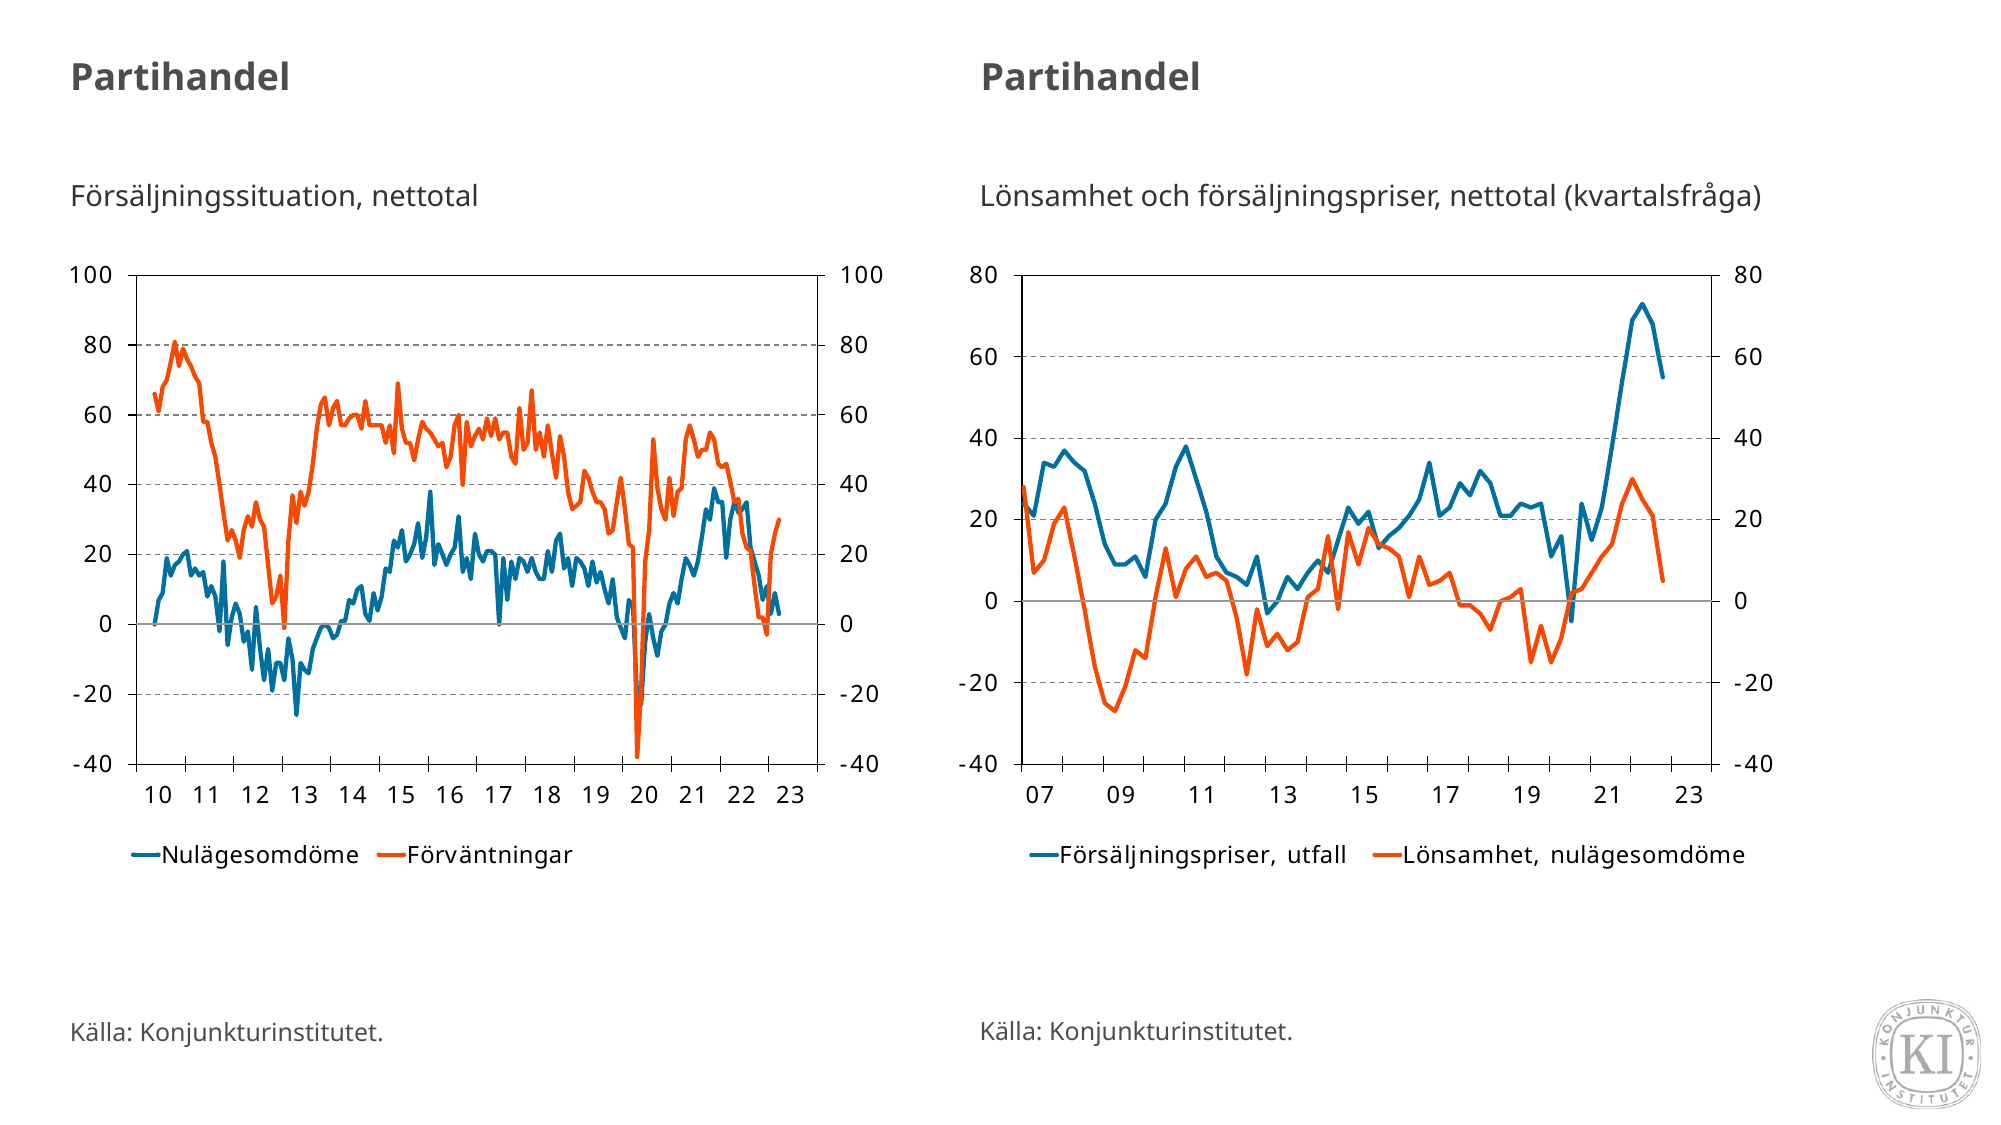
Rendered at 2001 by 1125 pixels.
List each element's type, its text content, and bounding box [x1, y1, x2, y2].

title Partihandel [55, 45, 938, 128]
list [51, 249, 939, 874]
list Försäljningssituation, nettotal [55, 137, 938, 220]
subtitle Källa: Konjunkturinstitutet. [55, 1008, 938, 1106]
list Partihandel [965, 45, 1849, 129]
list Källa: Konjunkturinstitutet. [964, 1008, 1848, 1106]
list Lönsamhet och försäljningspriser, nettotal (kvartalsfråga) [964, 137, 1848, 220]
picture [1872, 999, 1981, 1109]
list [941, 249, 1829, 874]
